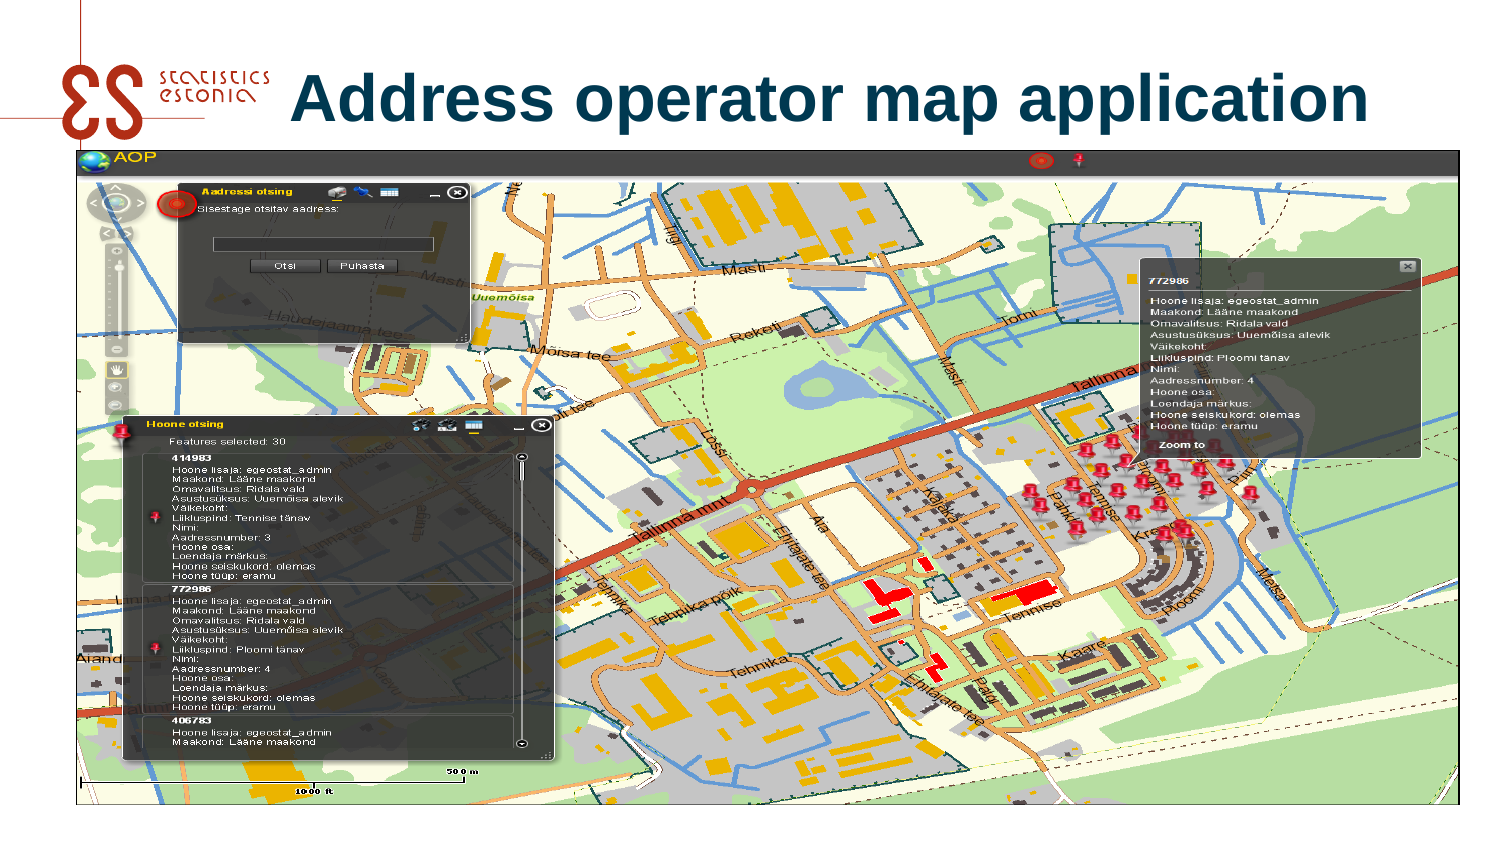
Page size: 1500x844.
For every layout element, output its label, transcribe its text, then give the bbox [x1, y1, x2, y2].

picture [76, 149, 1460, 805]
title Address operator map application [289, 31, 1436, 148]
